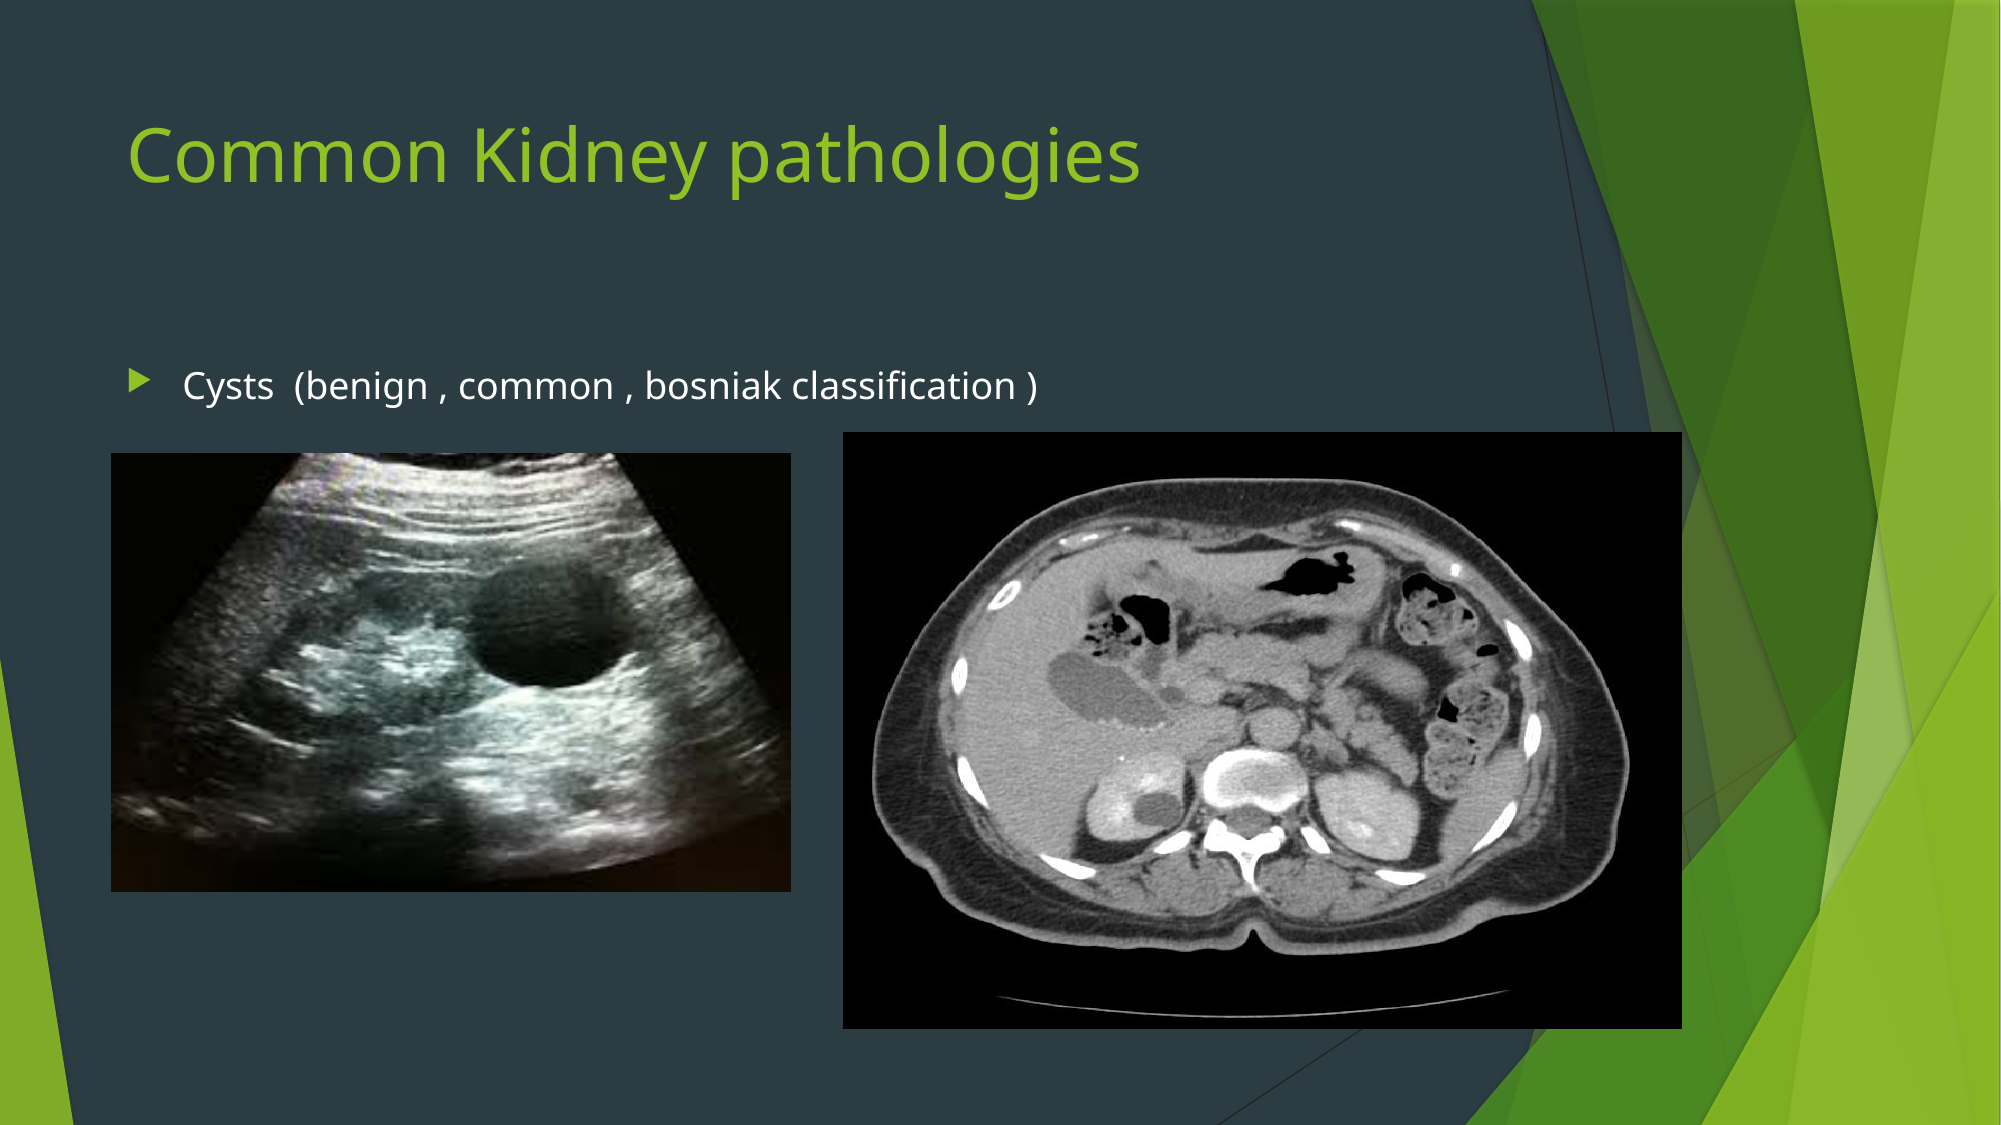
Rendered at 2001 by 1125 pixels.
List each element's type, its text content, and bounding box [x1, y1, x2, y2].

list Cysts (benign , common , bosniak classification ) [111, 354, 1522, 992]
title Common Kidney pathologies [111, 99, 1522, 317]
picture [843, 431, 1682, 1030]
picture [110, 452, 791, 893]
